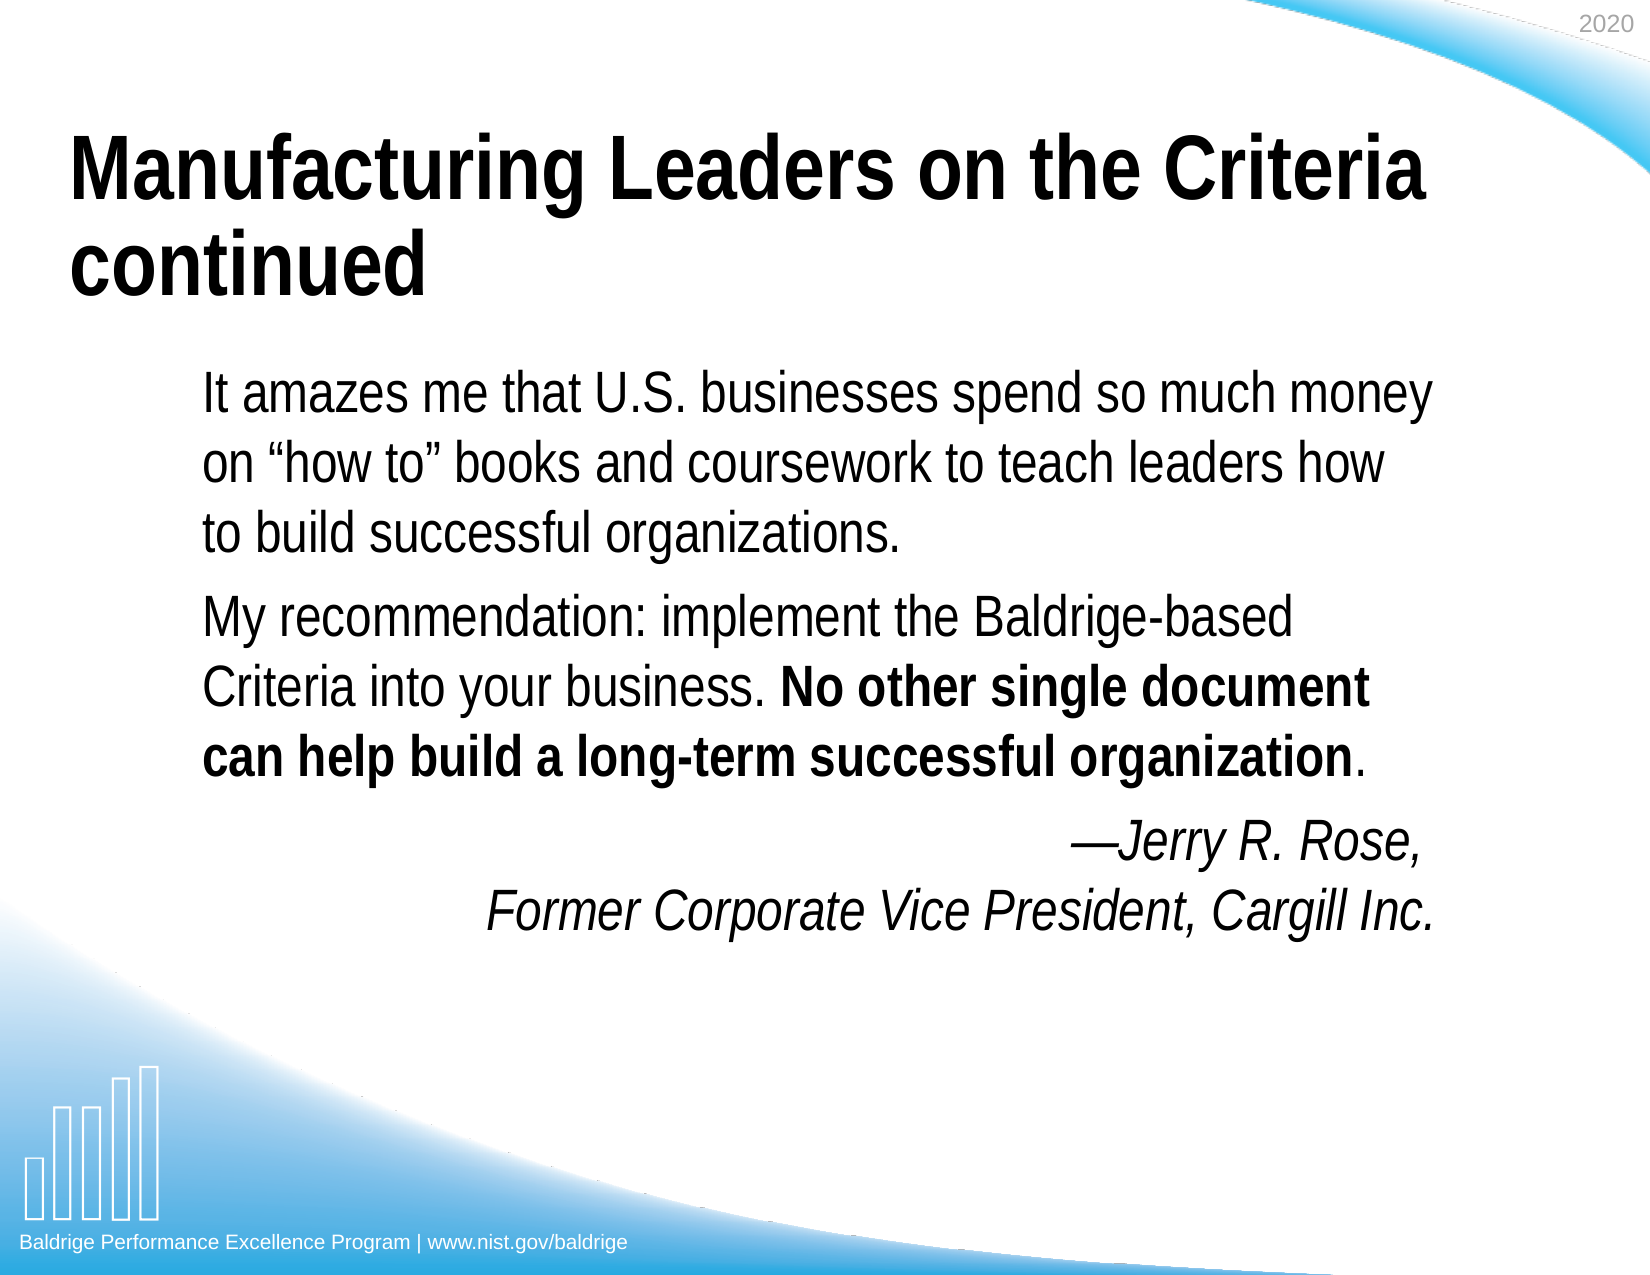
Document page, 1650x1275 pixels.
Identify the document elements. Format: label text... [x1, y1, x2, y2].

list It amazes me that U.S. businesses spend so much money on “how to” books and coursework to teach leaders how to build successful organizations. My recommendation: implement the Baldrige-based Criteria into your business. No other single document can help build a long-term successful organization. —Jerry R. Rose, Former Corporate Vice President, Cargill Inc. [187, 278, 1453, 1018]
title Manufacturing Leaders on the Criteria continued [54, 114, 1508, 322]
